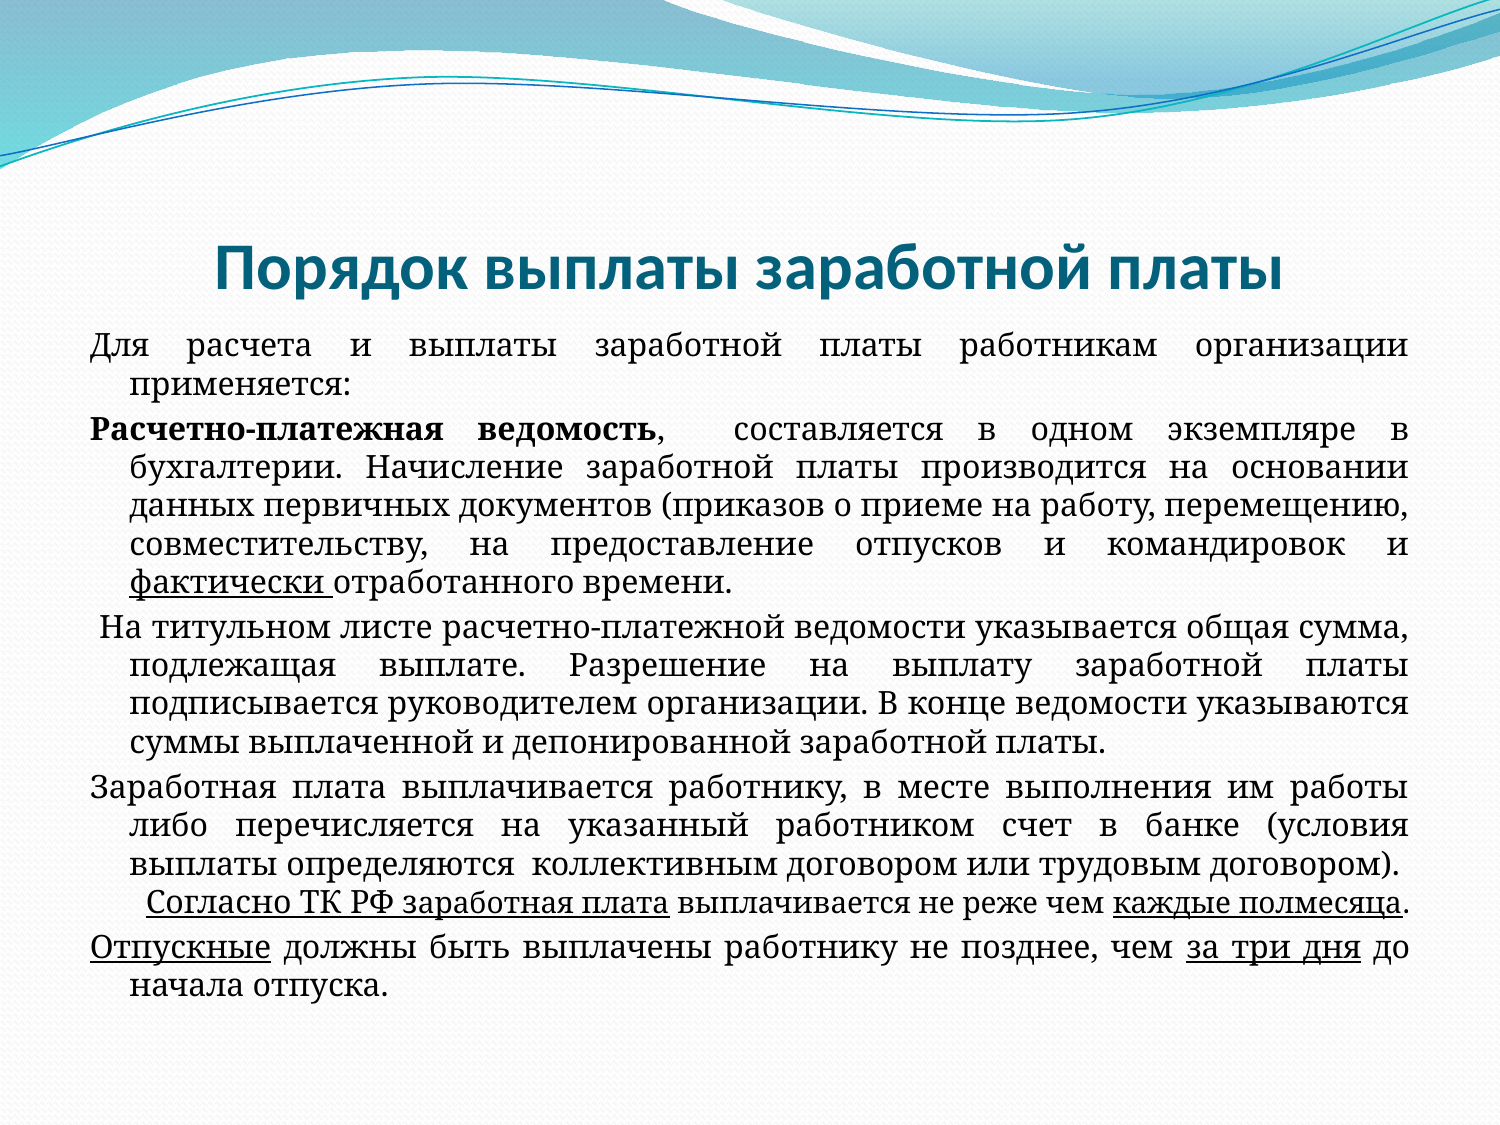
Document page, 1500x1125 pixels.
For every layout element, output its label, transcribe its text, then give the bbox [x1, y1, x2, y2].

title Порядок выплаты заработной платы [75, 115, 1425, 303]
list Для расчета и выплаты заработной платы работникам организации применяется: Расчетно-платежная ведомость, составляется в одном экземпляре в бухгалтерии. Начисление заработной платы производится на основании данных первичных документов (приказов о приеме на работу, перемещению, совместительству, на предоставление отпусков и командировок и фактически отработанного времени. На титульном листе расчетно-платежной ведомости указывается общая сумма, подлежащая выплате. Разрешение на выплату заработной платы подписывается руководителем организации. В конце ведомости указываются суммы выплаченной и депонированной заработной платы. Заработная плата выплачивается работнику, в месте выполнения им работы либо перечисляется на указанный работником счет в банке (условия выплаты определяются коллективным договором или трудовым договором). Согласно ТК РФ заработная плата выплачивается не реже чем каждые полмесяца. Отпускные должны быть выплачены работнику не позднее, чем за три дня до начала отпуска. [75, 317, 1425, 1038]
